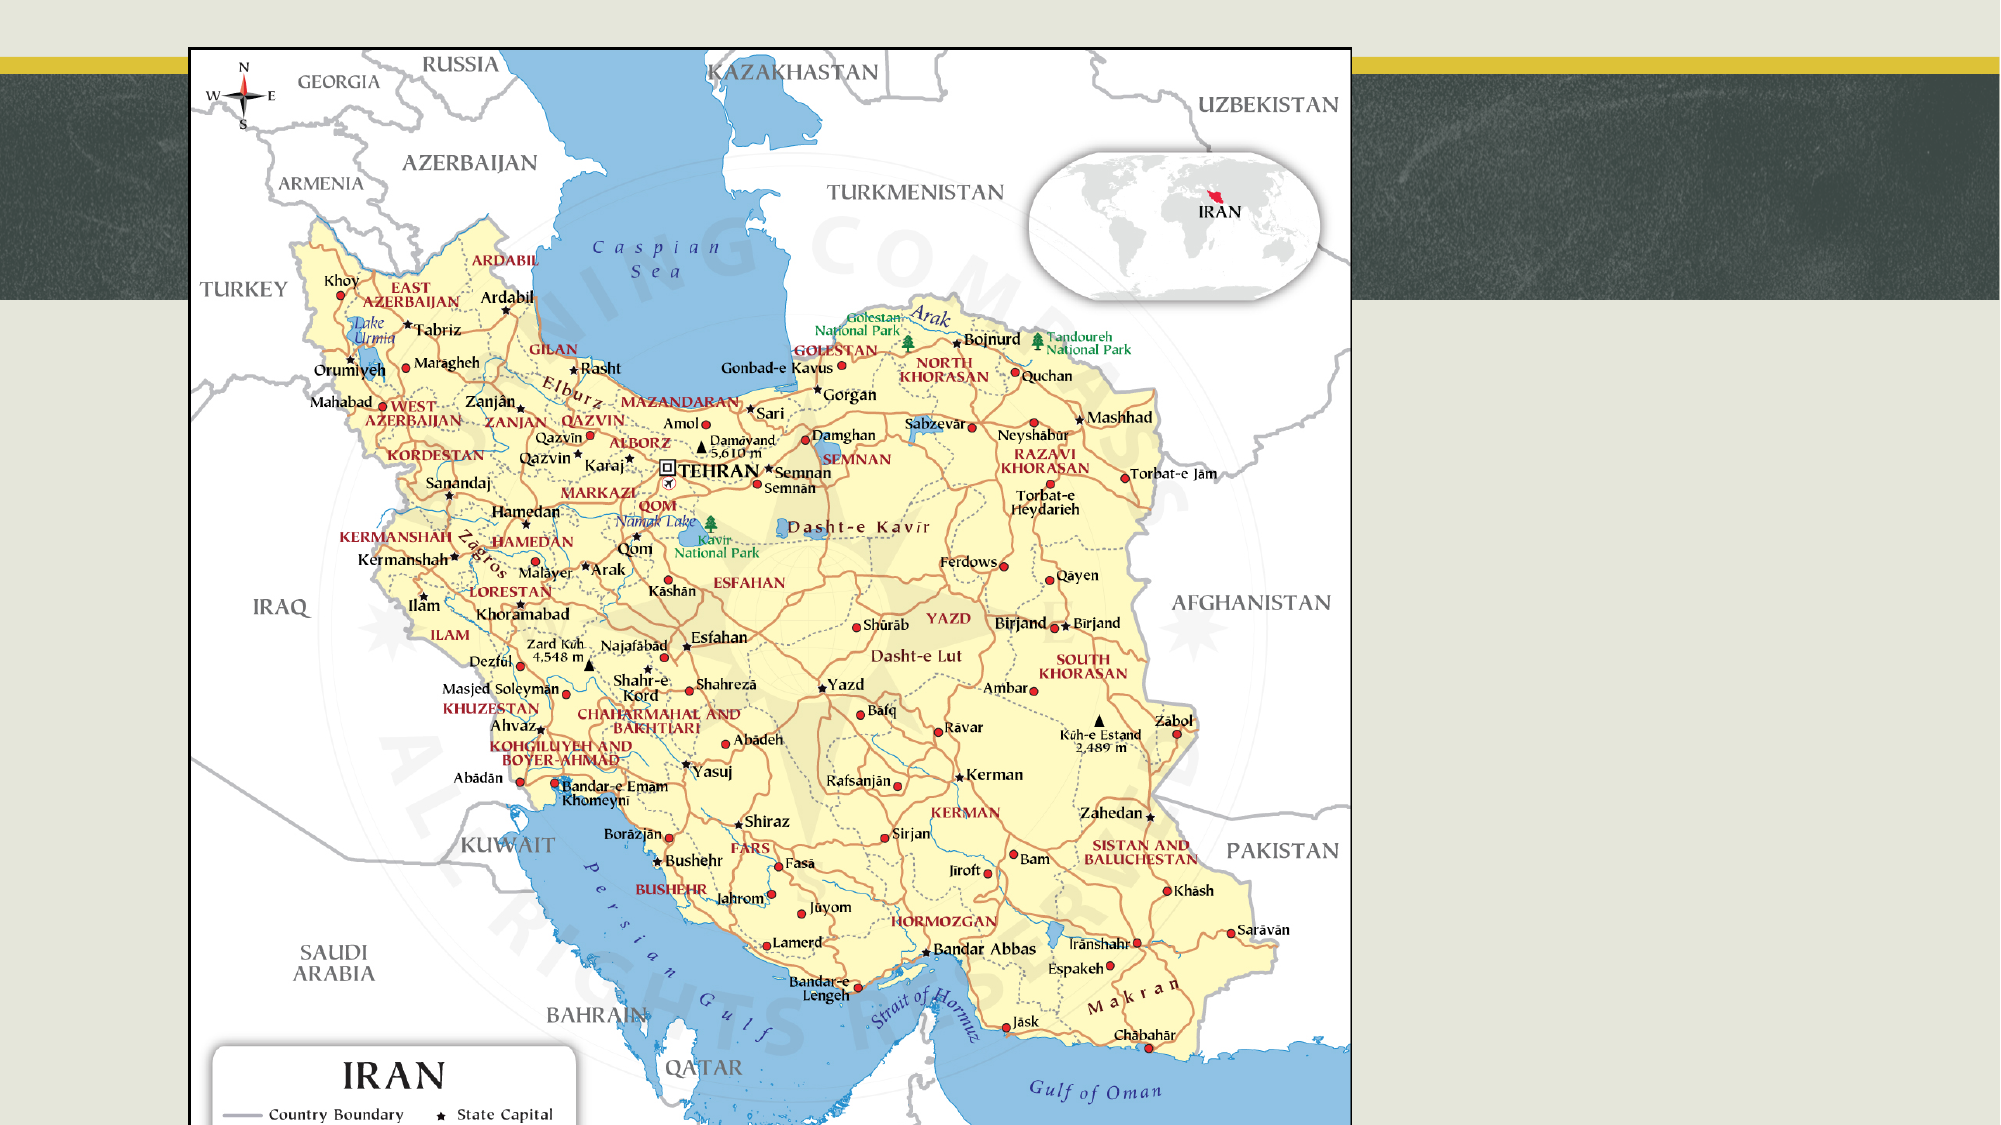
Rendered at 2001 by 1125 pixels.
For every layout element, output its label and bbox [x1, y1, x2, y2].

picture [0, 74, 188, 300]
picture [1352, 74, 2000, 300]
list [188, 47, 1352, 1125]
